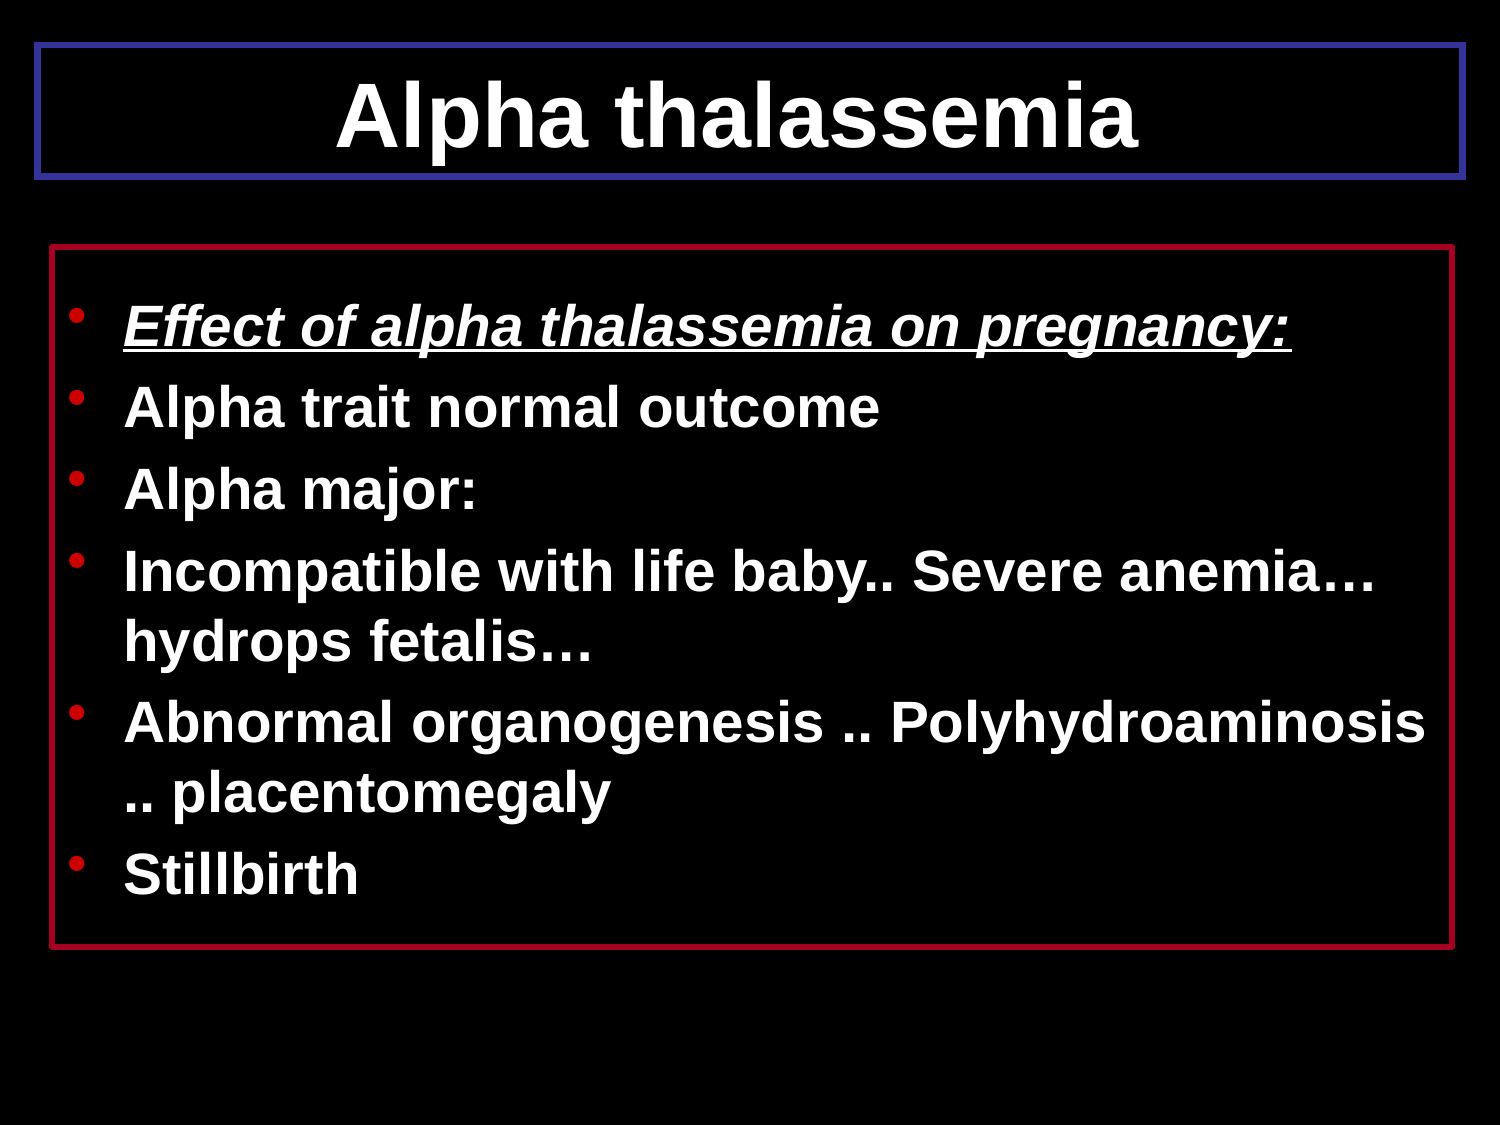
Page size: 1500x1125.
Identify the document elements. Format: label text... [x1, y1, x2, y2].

list Effect of alpha thalassemia on pregnancy: Alpha trait normal outcome Alpha major: Incompatible with life baby.. Severe anemia…hydrops fetalis… Abnormal organogenesis .. Polyhydroaminosis .. placentomegaly Stillbirth [52, 246, 1453, 947]
title Alpha thalassemia [34, 42, 1466, 180]
